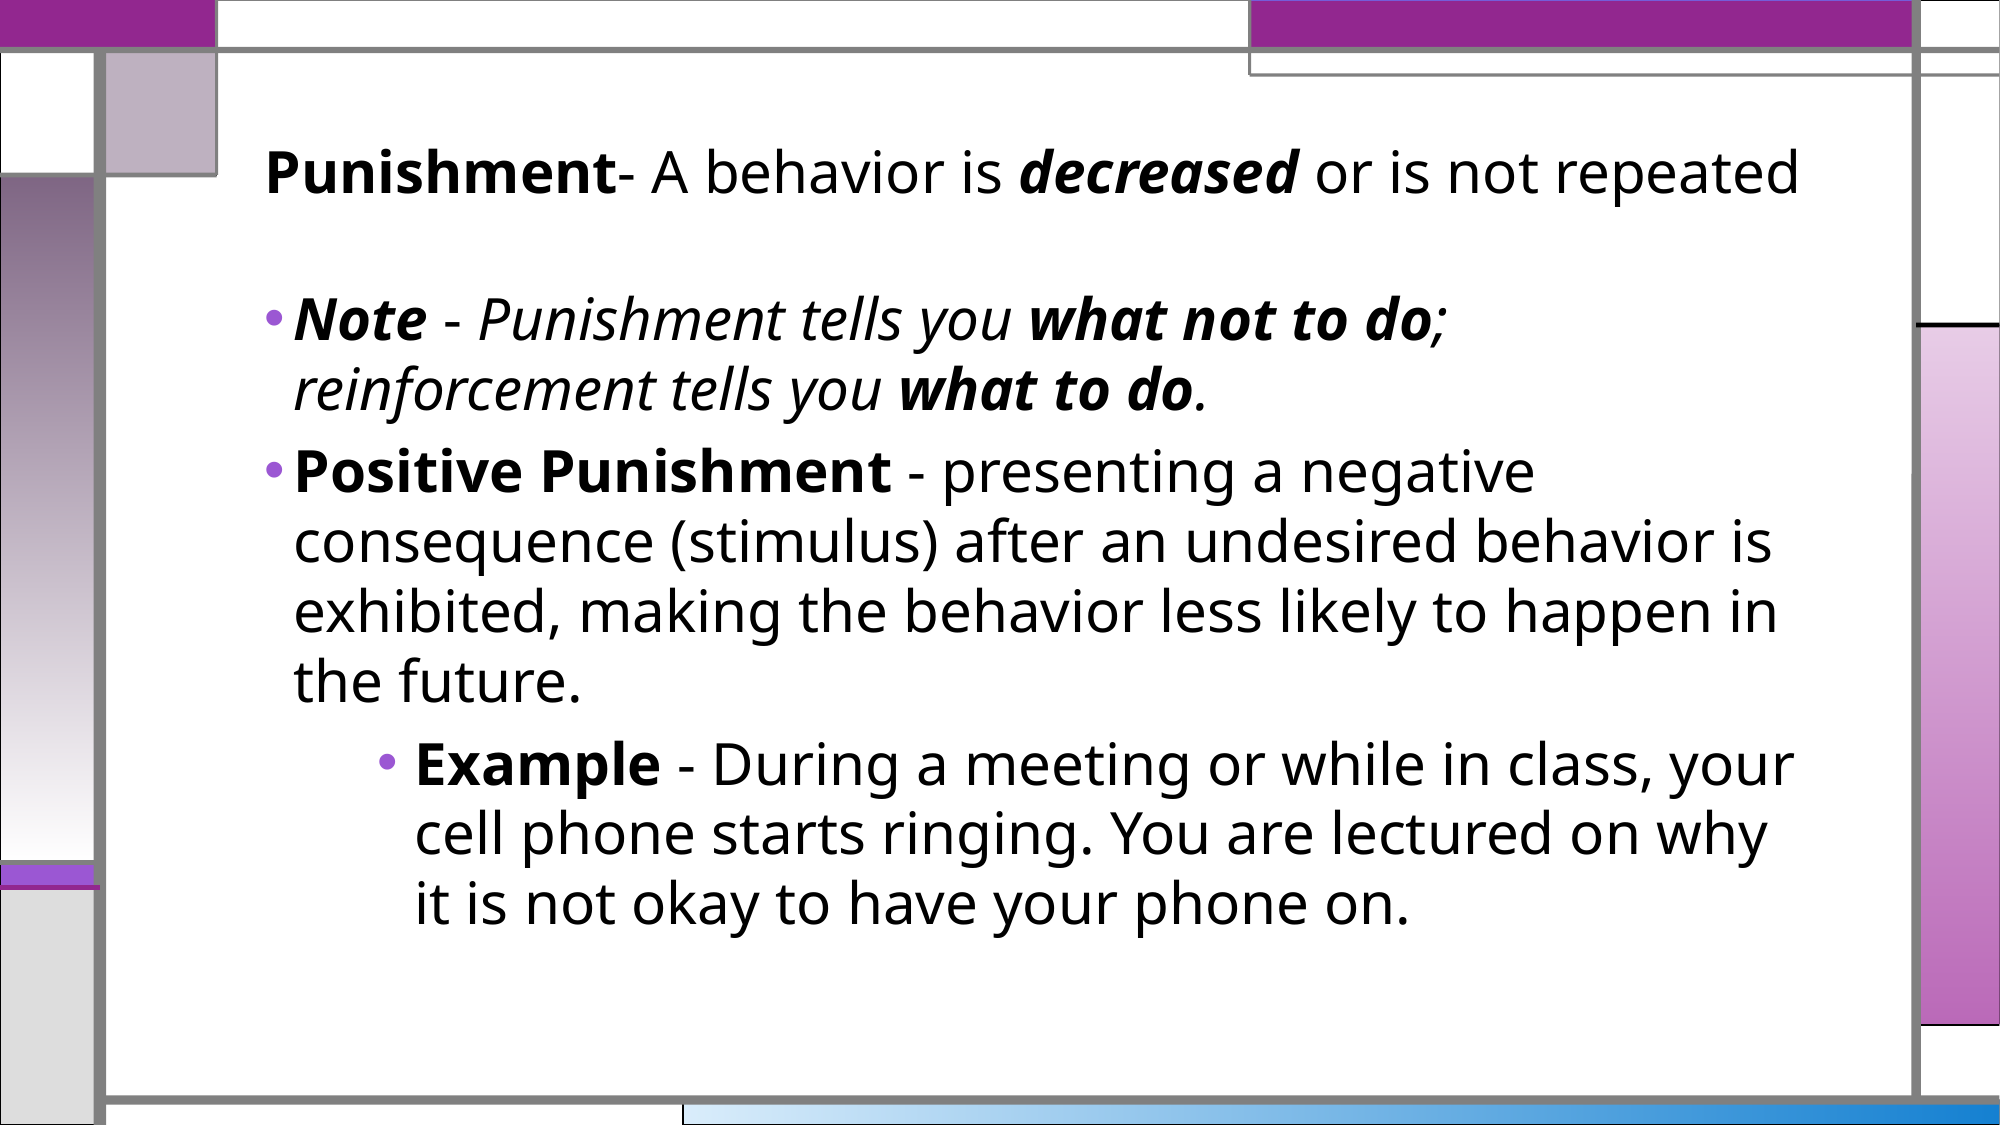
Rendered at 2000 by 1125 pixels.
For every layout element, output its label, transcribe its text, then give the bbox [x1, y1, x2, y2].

title Punishment- A behavior is decreased or is not repeated [249, 87, 1825, 213]
list Note - Punishment tells you what not to do; reinforcement tells you what to do. Positive Punishment - presenting a negative consequence (stimulus) after an undesired behavior is exhibited, making the behavior less likely to happen in the future. Example - During a meeting or while in class, your cell phone starts ringing. You are lectured on why it is not okay to have your phone on. [249, 275, 1825, 988]
